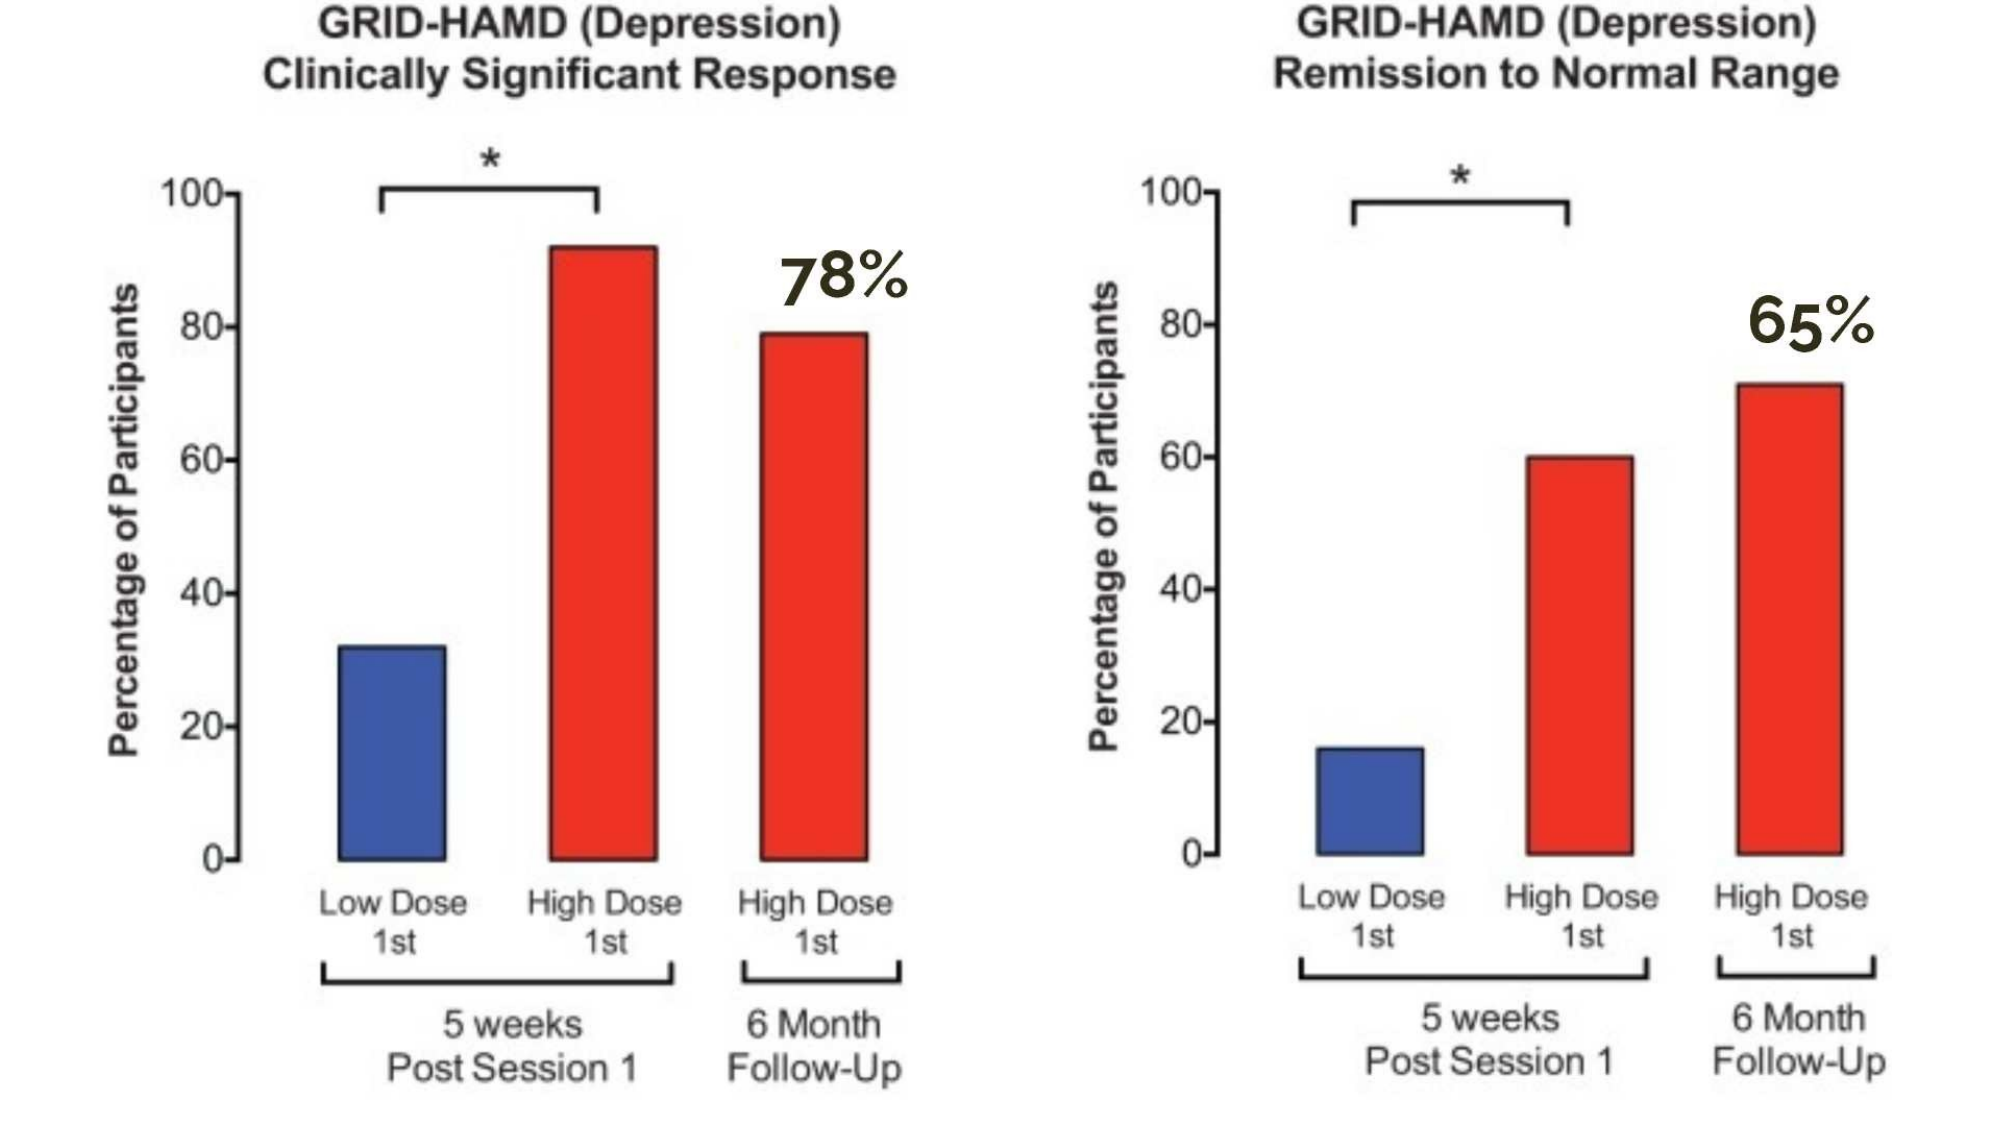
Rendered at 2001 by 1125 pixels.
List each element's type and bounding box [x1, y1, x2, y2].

picture [99, 0, 1892, 1101]
